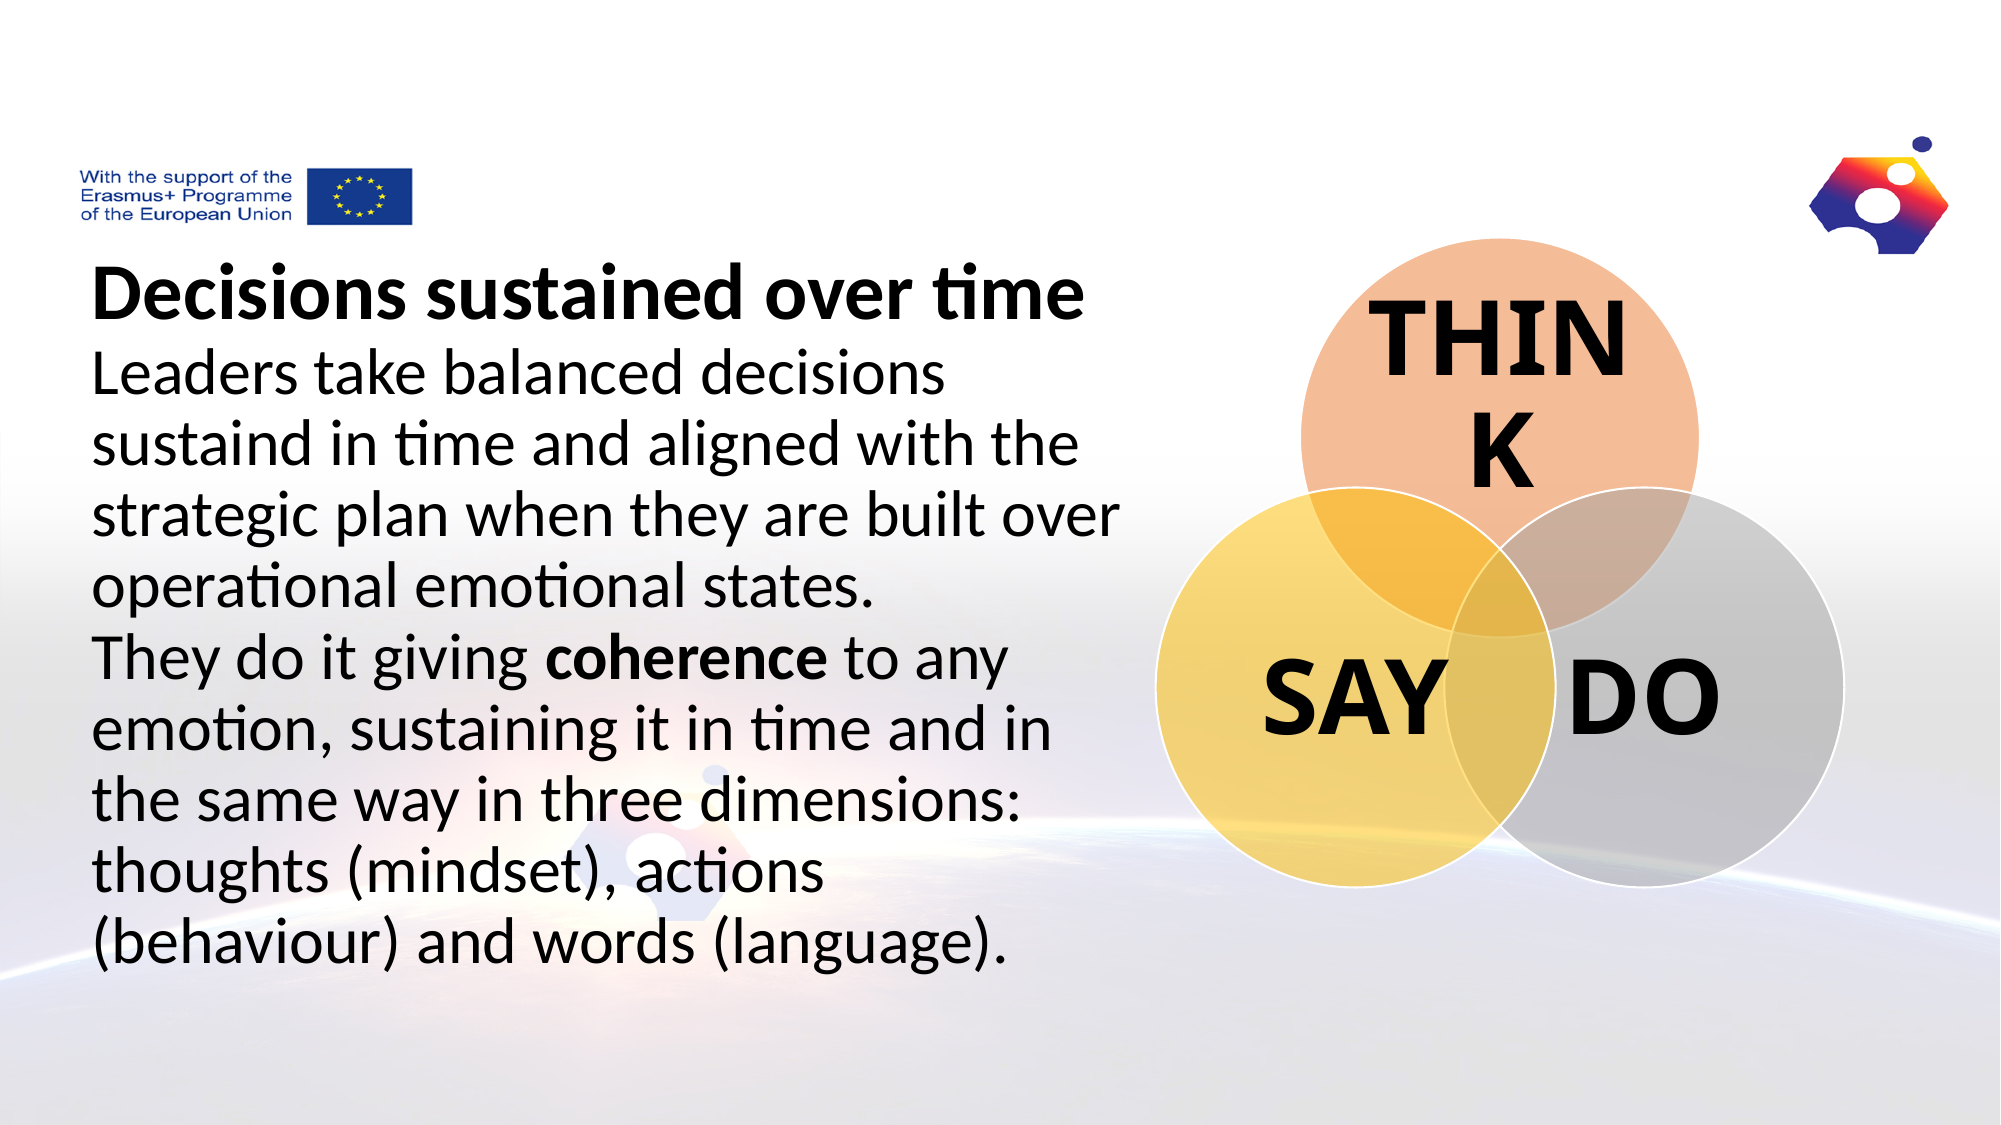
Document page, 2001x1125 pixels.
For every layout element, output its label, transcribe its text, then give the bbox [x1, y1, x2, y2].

title Decisions sustained over time Leaders take balanced decisions sustaind in time and aligned with the strategic plan when they are built over operational emotional states. They do it giving coherence to any emotion, sustaining it in time and in the same way in three dimensions: thoughts (mindset), actions (behaviour) and words (language). [76, 229, 1145, 1065]
picture [0, 0, 2001, 1125]
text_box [999, 229, 2000, 896]
